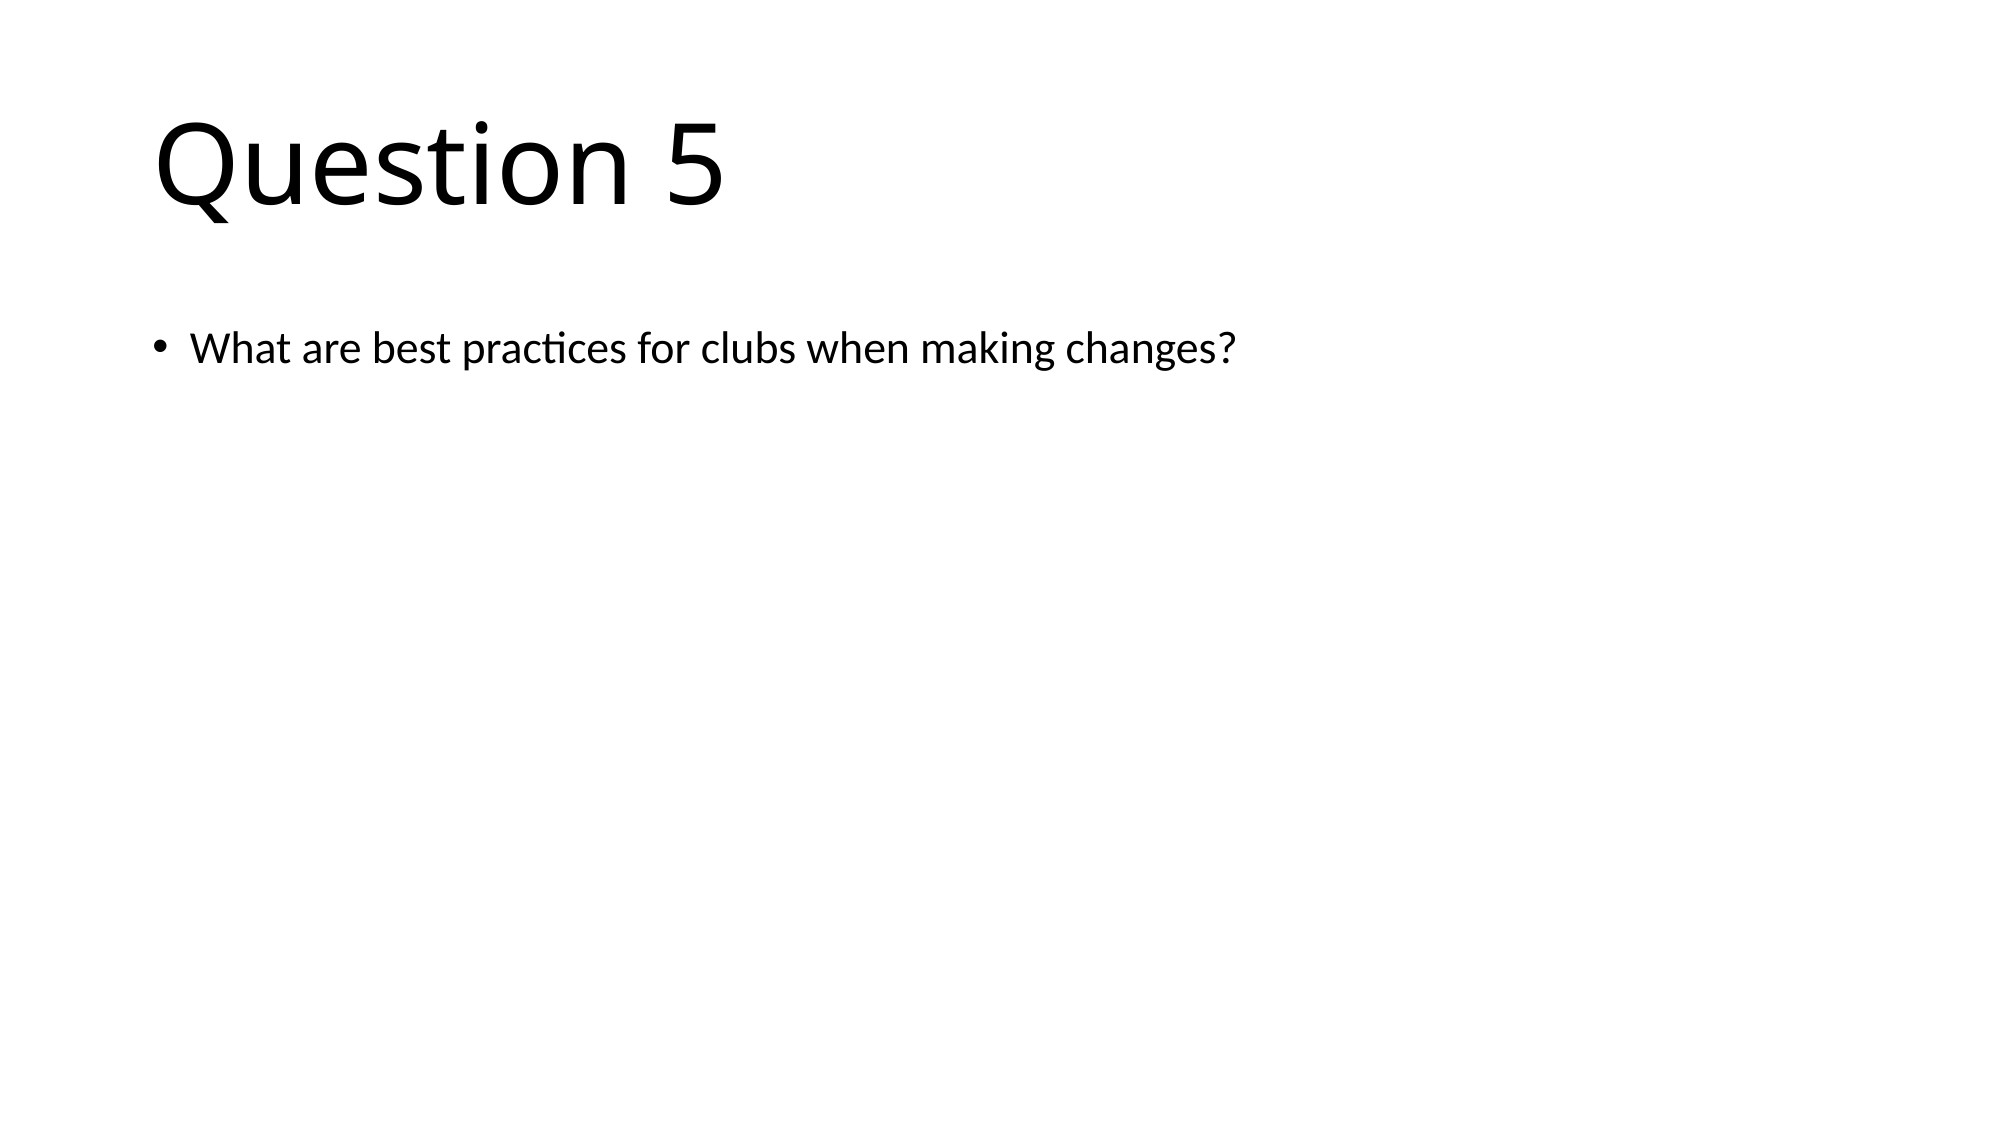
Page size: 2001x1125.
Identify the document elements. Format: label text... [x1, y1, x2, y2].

title Question 5 [137, 59, 1863, 278]
list What are best practices for clubs when making changes? [137, 316, 1863, 1014]
